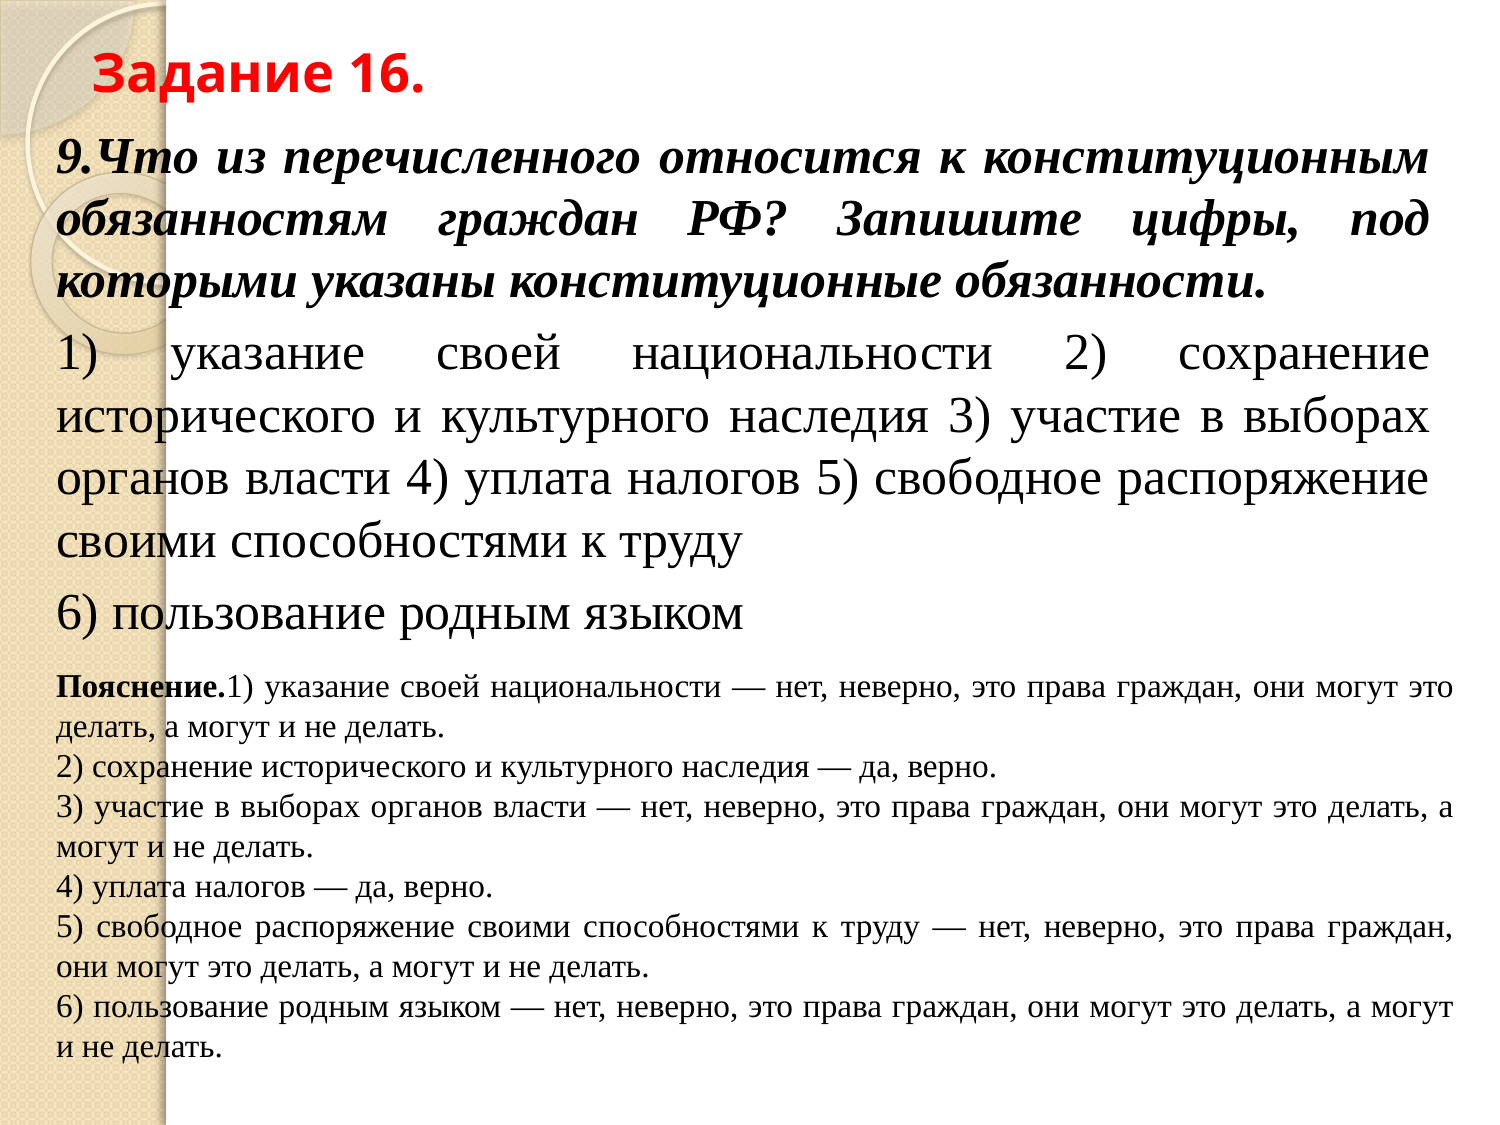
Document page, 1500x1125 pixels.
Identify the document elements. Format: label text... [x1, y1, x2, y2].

title Задание 16. [76, 30, 1427, 112]
text_box Пояснение.1) указание своей национальности — нет, неверно, это права граждан, они могут это делать, а могут и не делать. 2) сохранение исторического и культурного наследия — да, верно. 3) участие в выборах органов власти — нет, неверно, это права граждан, они могут это делать, а могут и не делать. 4) уплата налогов — да, верно. 5) свободное распоряжение своими способностями к труду — нет, неверно, это права граждан, они могут это делать, а могут и не делать. 6) пользование родным языком — нет, неверно, это права граждан, они могут это делать, а могут и не делать. [41, 657, 1471, 1117]
list 9.Что из перечисленного относится к конституционным обязанностям граждан РФ? Запишите цифры, под которыми указаны конституционные обязанности. 1) указание своей национальности 2) сохранение исторического и культурного наследия 3) участие в выборах органов власти 4) уплата налогов 5) свободное распоряжение своими способностями к труду 6) пользование родным языком [41, 113, 1447, 657]
